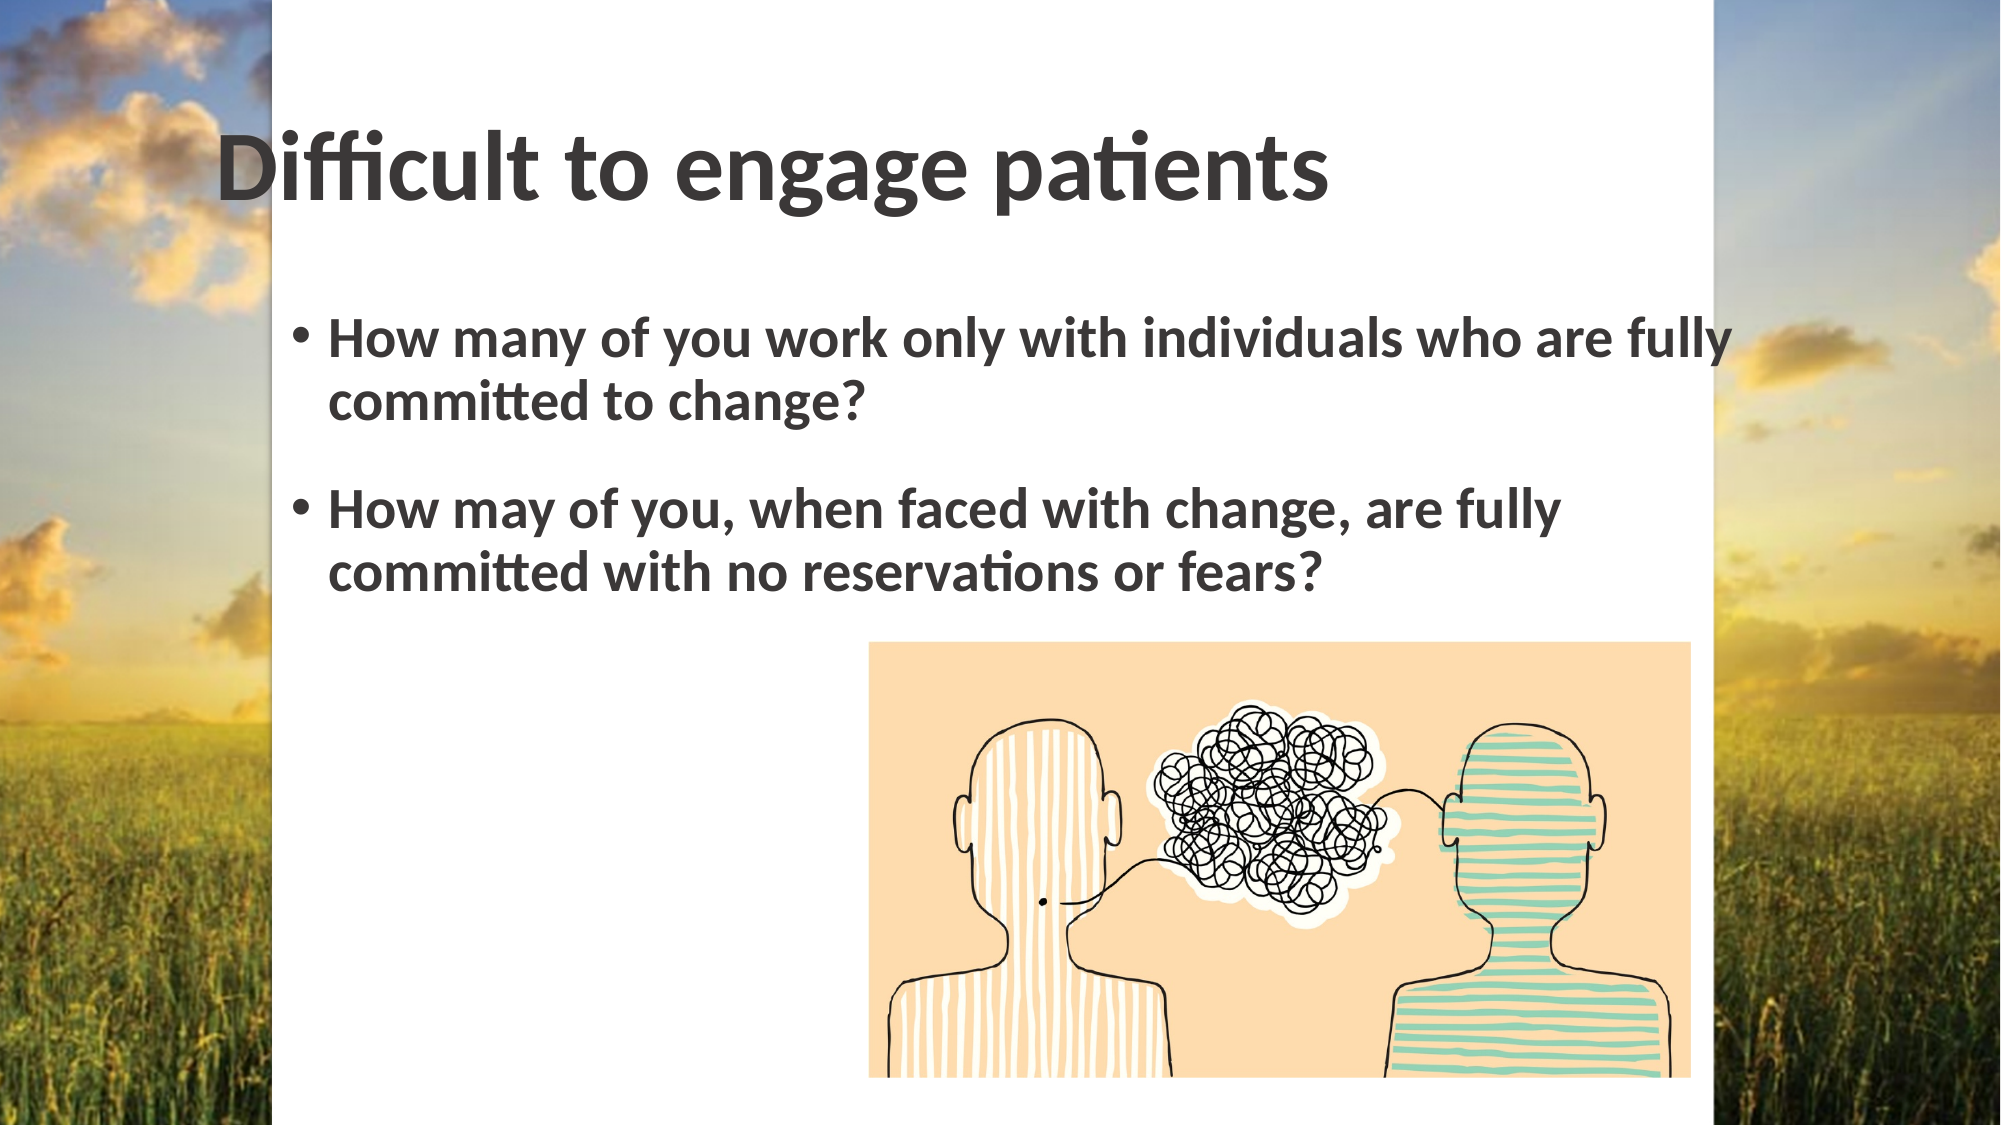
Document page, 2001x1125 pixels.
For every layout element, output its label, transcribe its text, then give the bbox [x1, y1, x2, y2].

picture [0, 0, 2001, 1125]
title Difficult to engage patients [200, 59, 1784, 278]
list How many of you work only with individuals who are fully committed to change? How may of you, when faced with change, are fully committed with no reservations or fears? [200, 299, 1784, 1112]
